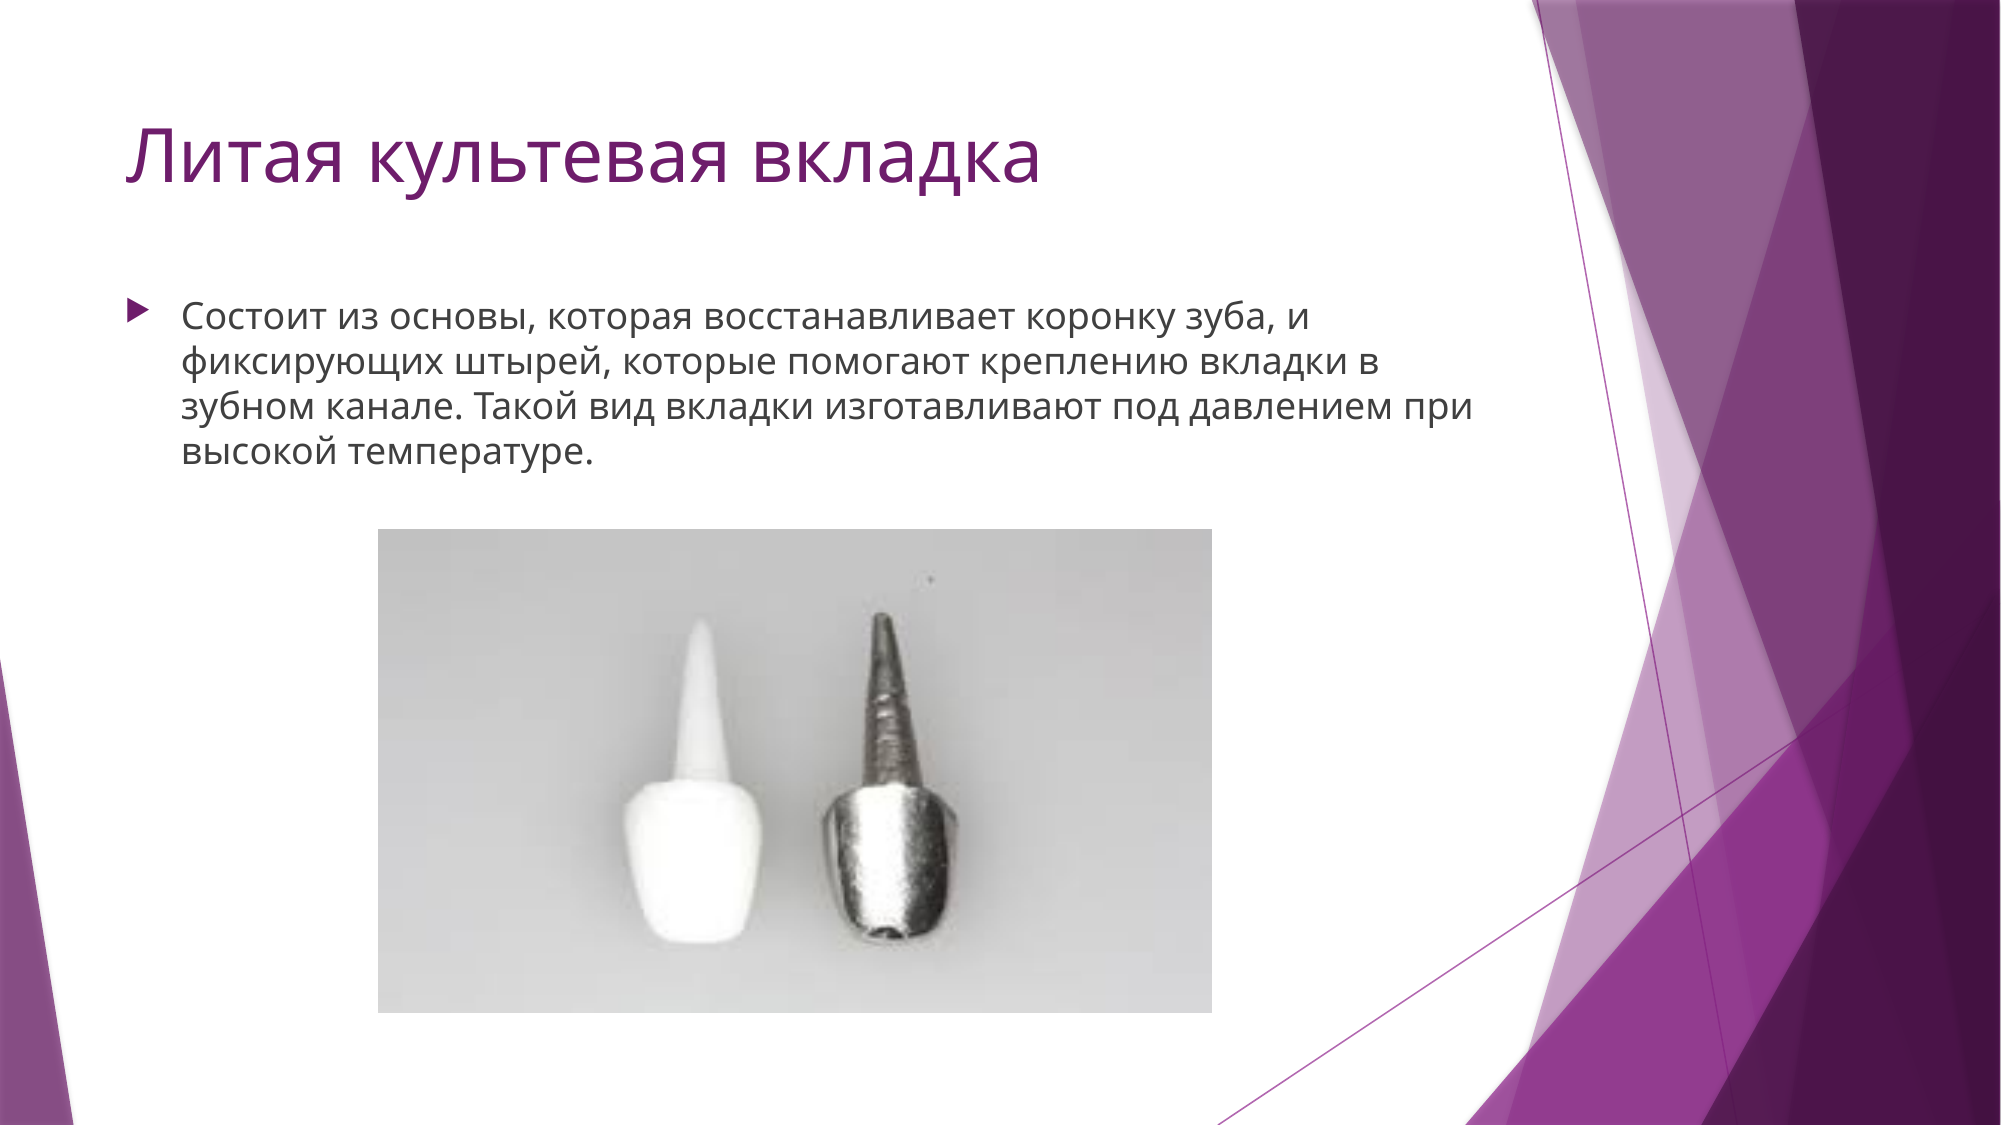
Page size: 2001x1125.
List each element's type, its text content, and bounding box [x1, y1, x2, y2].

title Литая культевая вкладка [111, 99, 1522, 317]
list Состоит из основы, которая восстанавливает коронку зуба, и фиксирующих штырей, которые помогают креплению вкладки в зубном канале. Такой вид вкладки изготавливают под давлением при высокой температуре. [109, 284, 1520, 921]
picture [378, 529, 1213, 1013]
